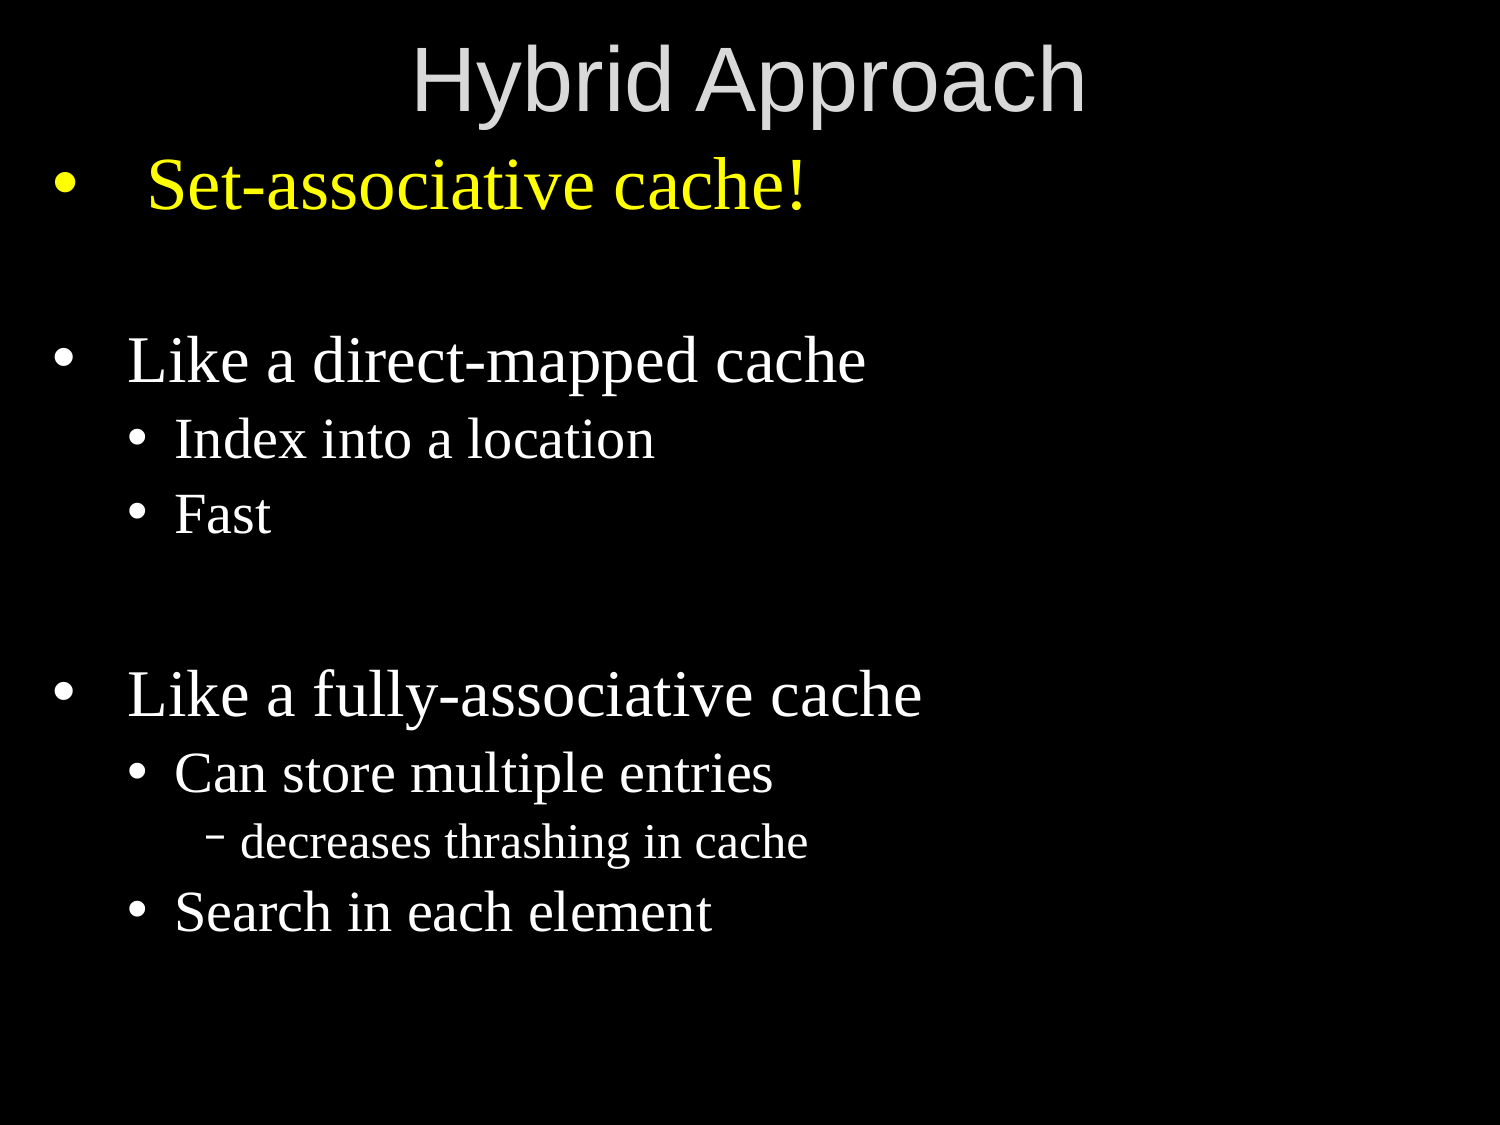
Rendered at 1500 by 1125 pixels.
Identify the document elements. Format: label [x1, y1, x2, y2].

list [37, 137, 1463, 1063]
title [37, 12, 1463, 137]
